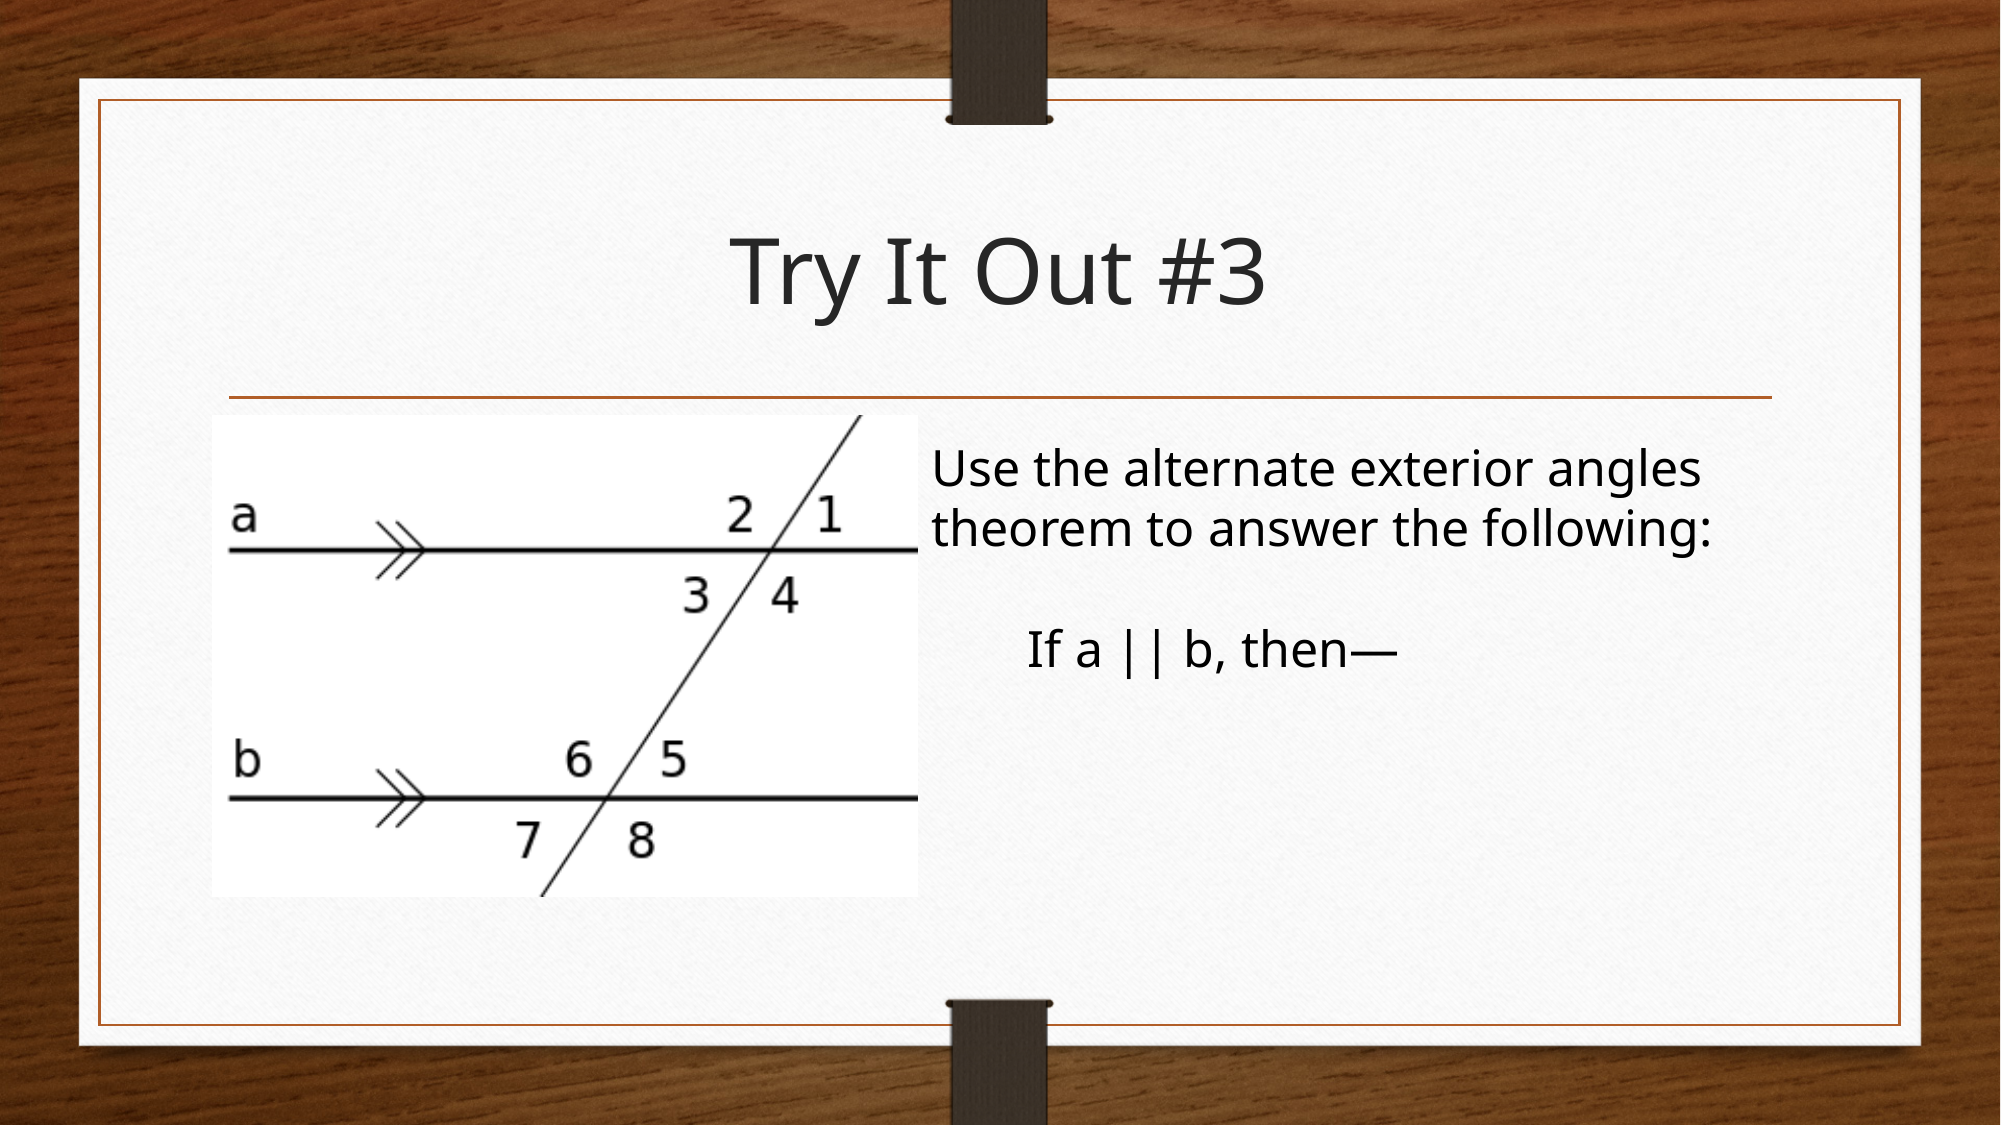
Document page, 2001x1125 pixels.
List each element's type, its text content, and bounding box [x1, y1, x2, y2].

text_box Use the alternate exterior angles theorem to answer the following: [918, 429, 1788, 565]
title Try It Out #3 [212, 161, 1788, 375]
picture [101, 0, 2001, 1125]
picture [0, 0, 948, 1125]
text_box If a || b, then— [999, 610, 1611, 745]
